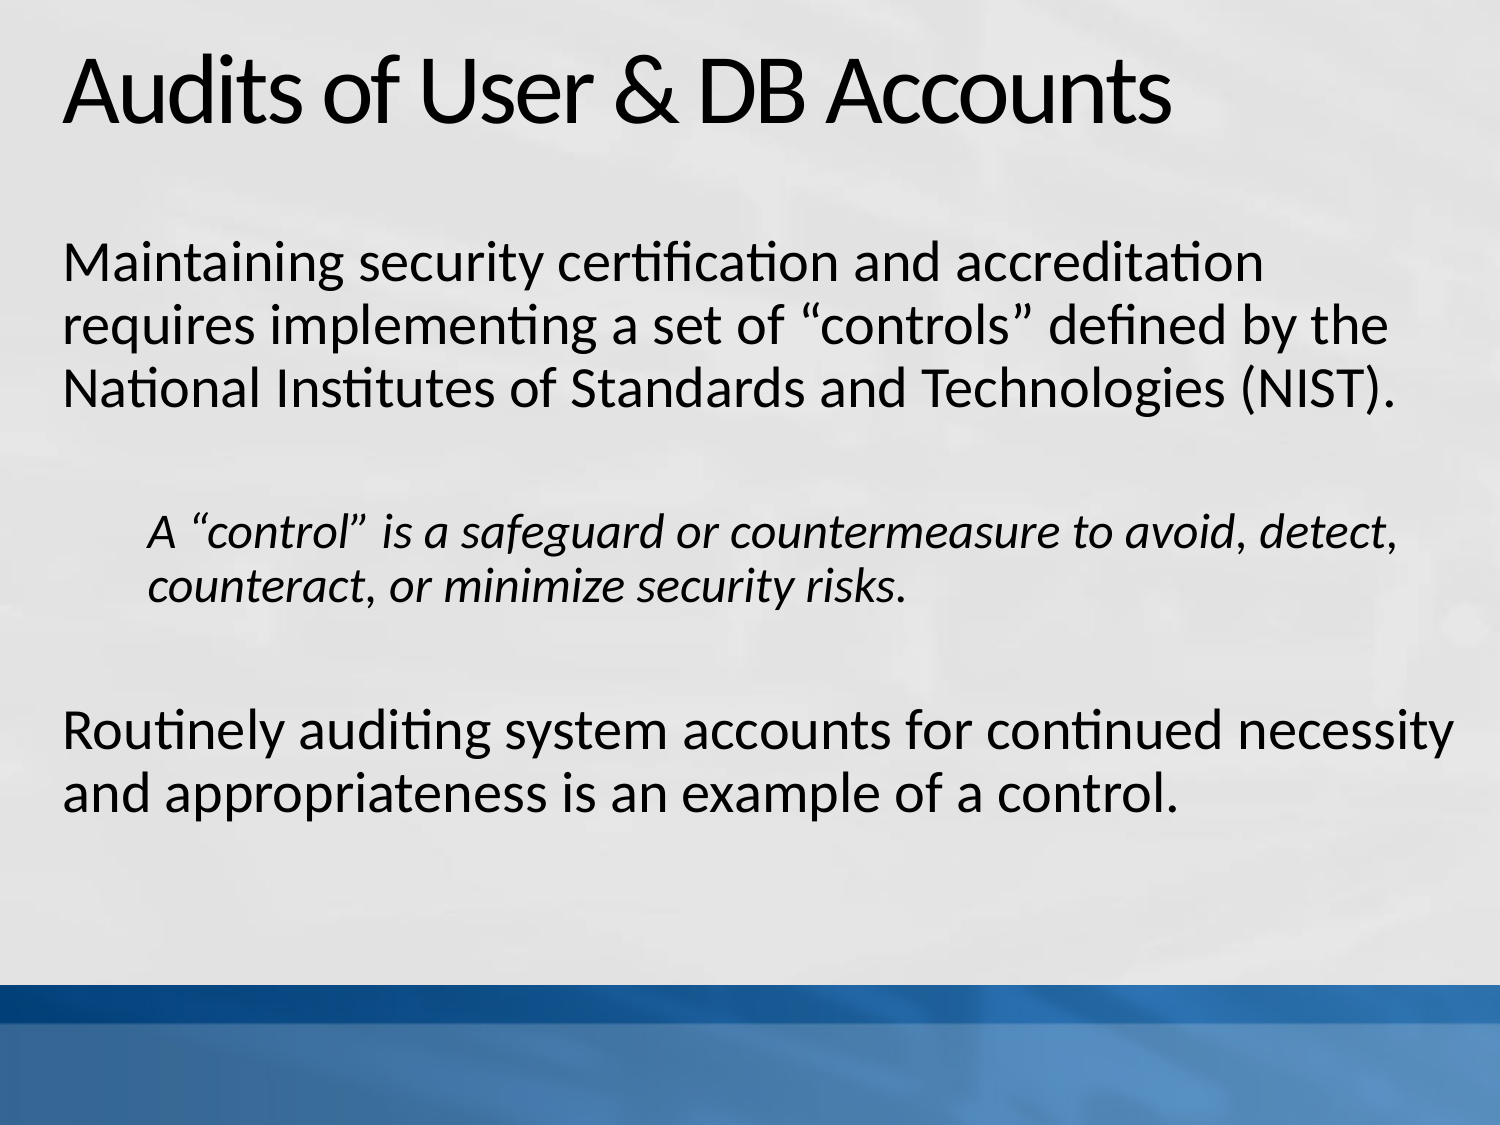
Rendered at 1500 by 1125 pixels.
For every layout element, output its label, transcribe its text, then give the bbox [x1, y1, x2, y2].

list Maintaining security certification and accreditation requires implementing a set of “controls” defined by the National Institutes of Standards and Technologies (NIST). A “control” is a safeguard or countermeasure to avoid, detect, counteract, or minimize security risks. Routinely auditing system accounts for continued necessity and appropriateness is an example of a control. [62, 231, 1463, 1125]
title Audits of User & DB Accounts [62, 37, 1438, 147]
picture [0, 0, 1500, 1125]
